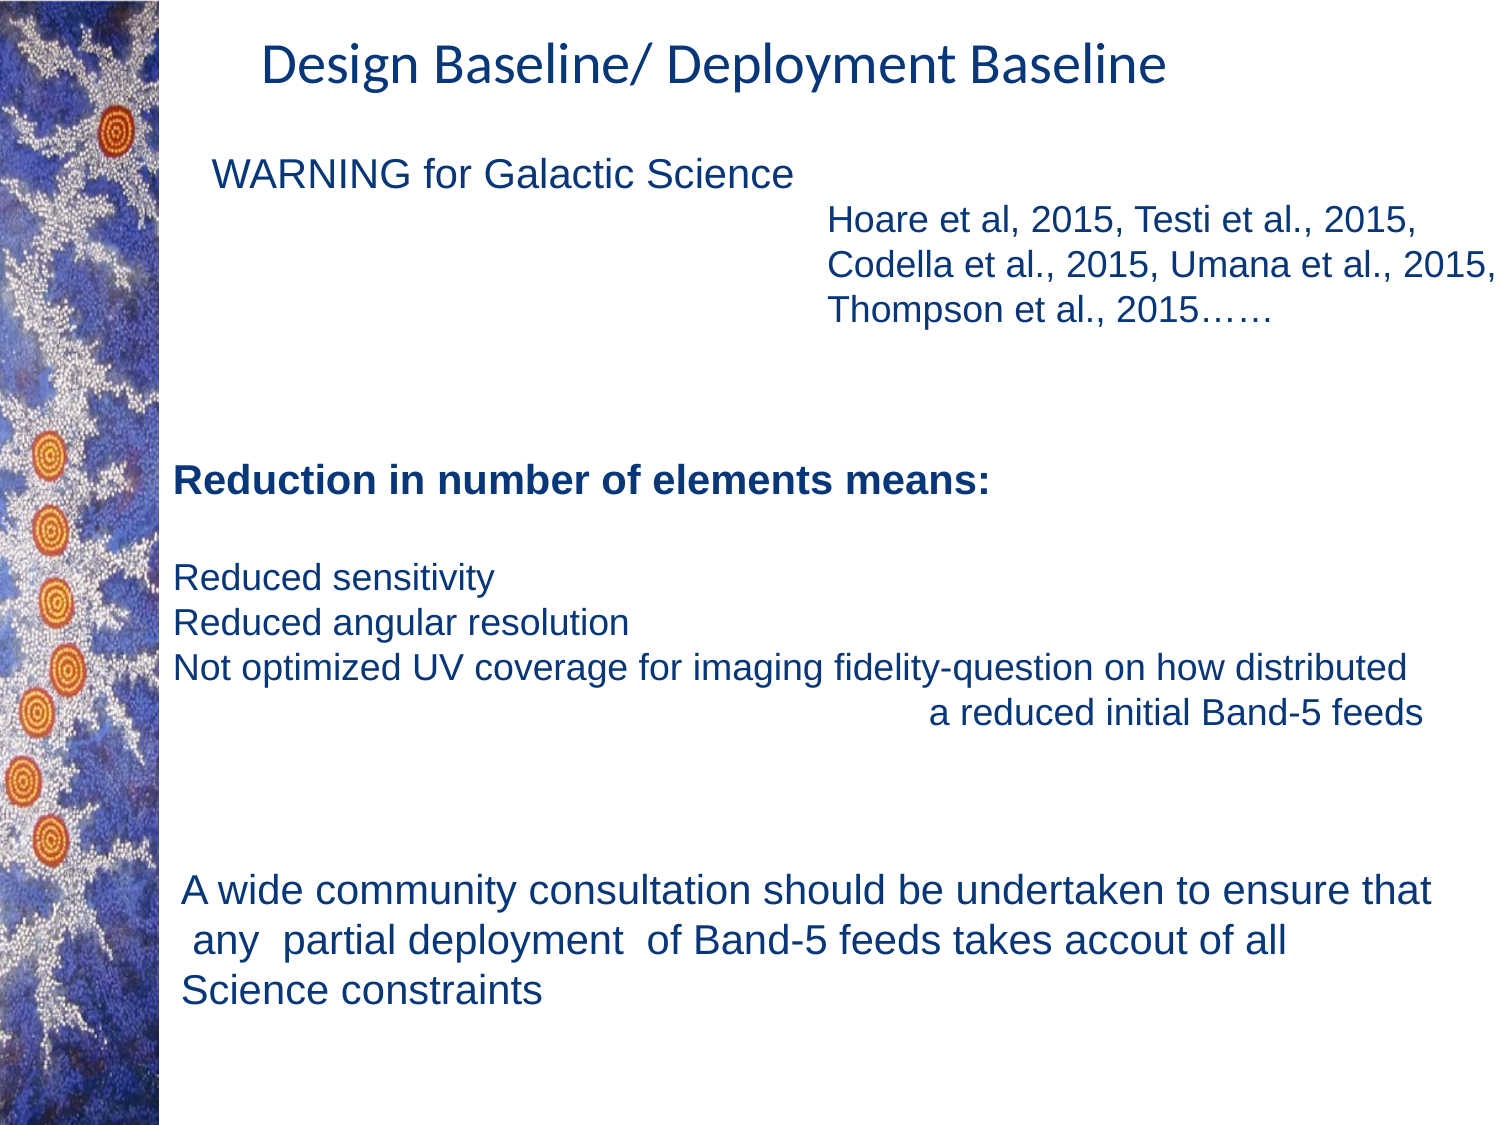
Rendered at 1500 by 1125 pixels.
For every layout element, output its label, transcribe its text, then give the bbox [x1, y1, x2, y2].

text_box Reduction in number of elements means: Reduced sensitivity Reduced angular resolution Not optimized UV coverage for imaging fidelity-question on how distributed a reduced initial Band-5 feeds [158, 445, 1439, 786]
picture [0, 2, 643, 1125]
text_box A wide community consultation should be undertaken to ensure that any partial deployment of Band-5 feeds takes accout of all Science constraints [166, 855, 1447, 1021]
text_box WARNING for Galactic Science [196, 139, 810, 295]
text_box Hoare et al, 2015, Testi et al., 2015, Codella et al., 2015, Umana et al., 2015, Thompson et al., 2015…… [812, 187, 1500, 338]
text_box Design Baseline/ Deployment Baseline [85, 9, 1344, 112]
